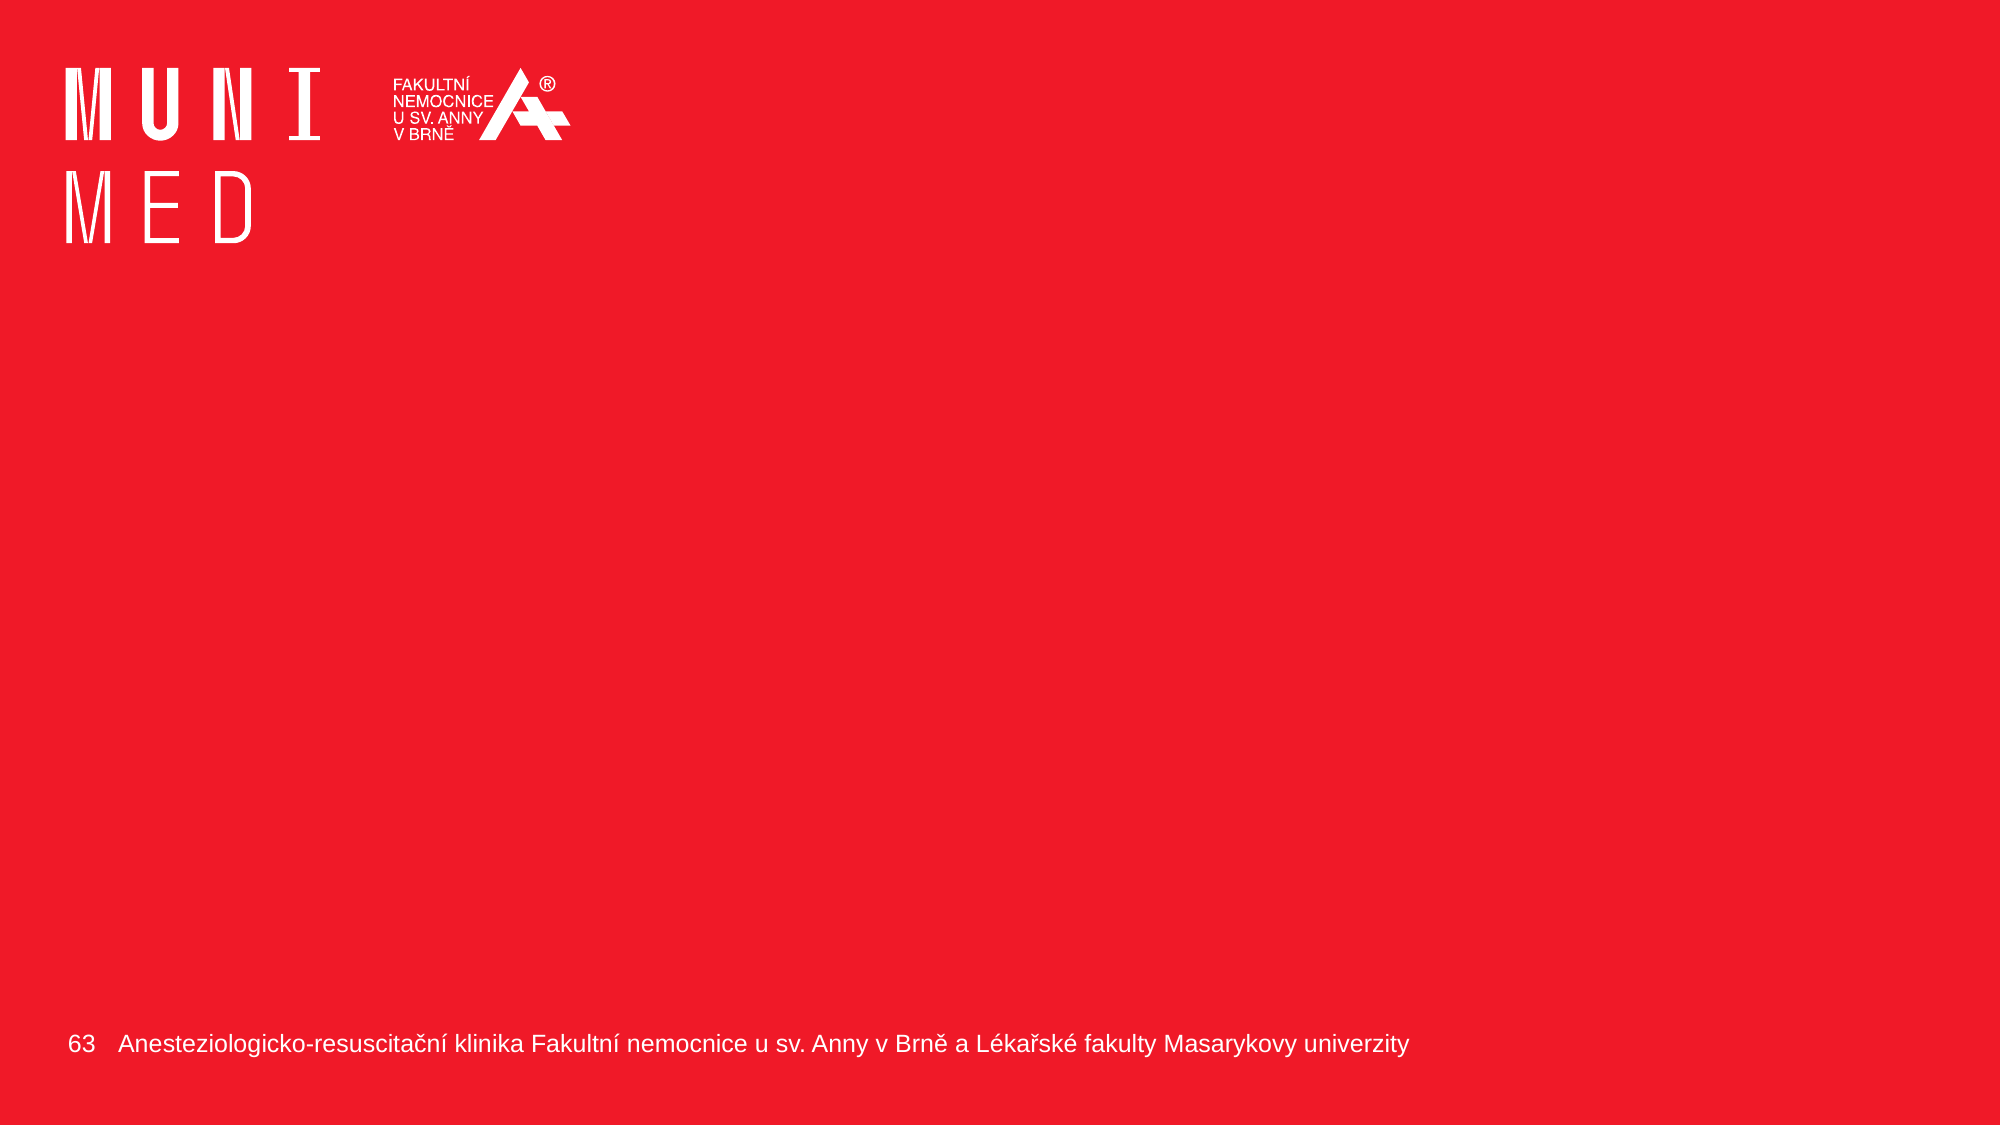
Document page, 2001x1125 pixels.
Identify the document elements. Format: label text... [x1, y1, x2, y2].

footer Anesteziologicko-resuscitační klinika Fakultní nemocnice u sv. Anny v Brně a Lékařské fakulty Masarykovy univerzity [118, 1021, 1418, 1063]
slide_number 63 [67, 1021, 110, 1063]
